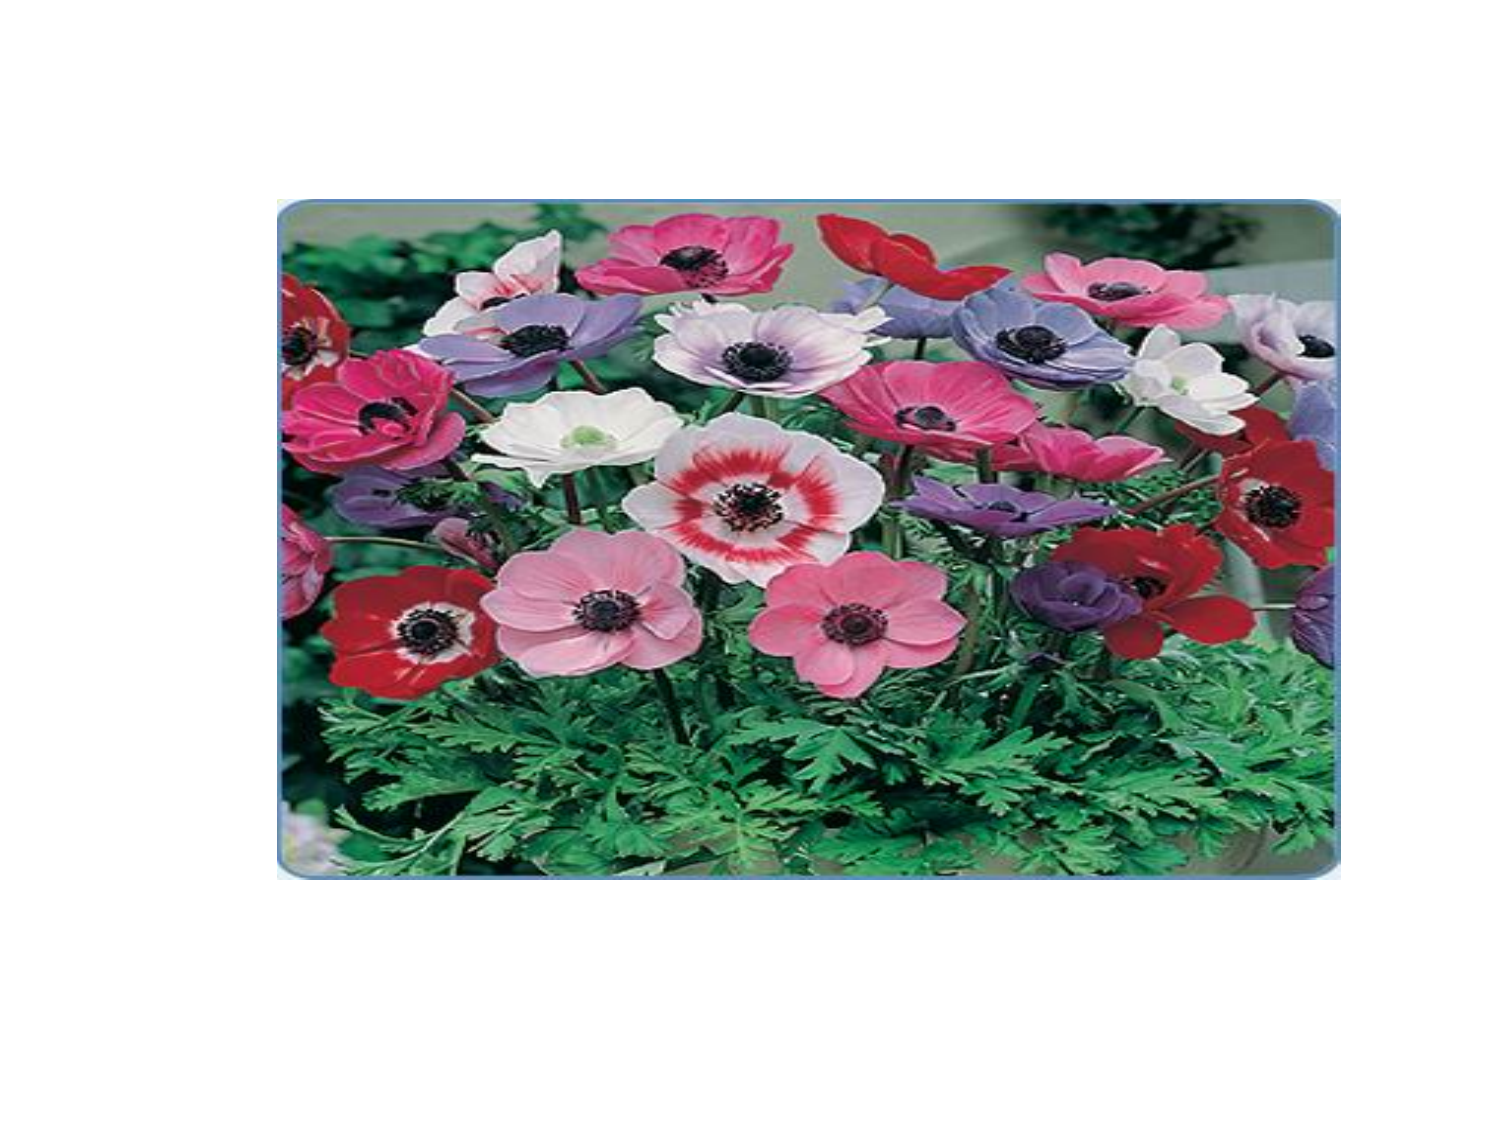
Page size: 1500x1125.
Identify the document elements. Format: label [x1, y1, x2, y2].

picture [277, 199, 1341, 881]
